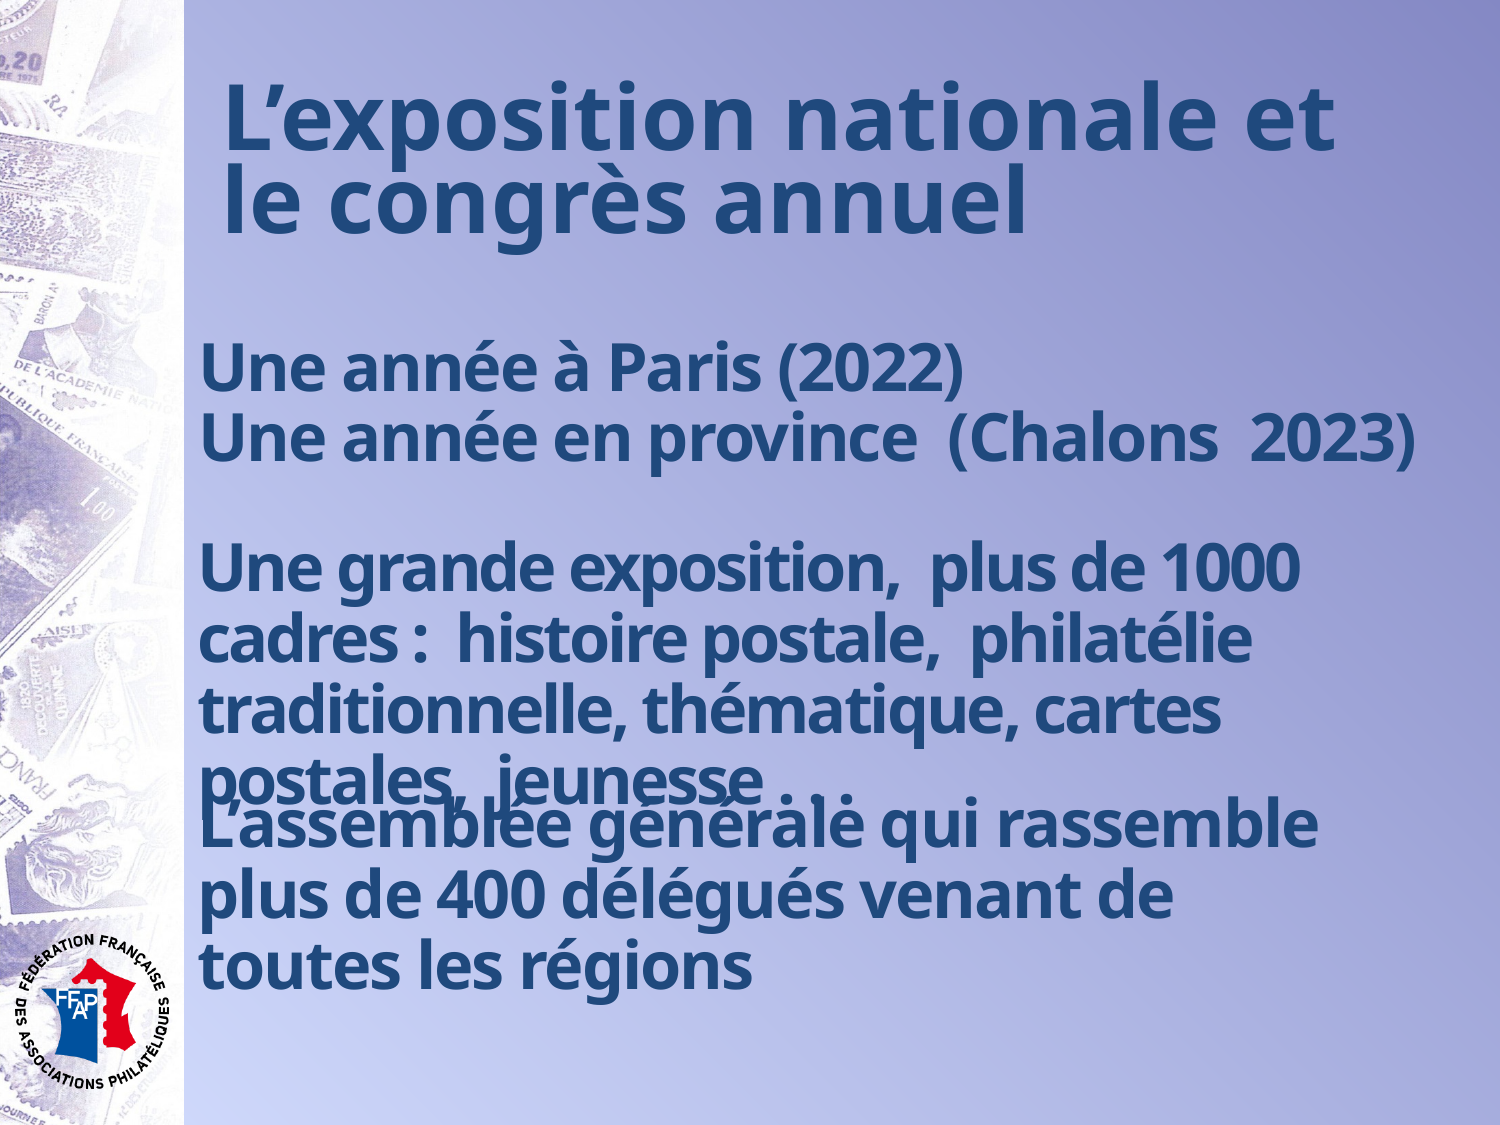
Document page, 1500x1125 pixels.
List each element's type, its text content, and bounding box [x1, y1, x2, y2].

text_box L’assemblée générale qui rassemble plus de 400 délégués venant de toutes les régions [189, 782, 1393, 1011]
text_box L’exposition nationale et le congrès annuel [206, 78, 1471, 260]
text_box Une grande exposition, plus de 1000 cadres : histoire postale, philatélie traditionnelle, thématique, cartes postales, jeunesse . . . [189, 527, 1495, 825]
picture [0, 0, 185, 1125]
text_box Une année à Paris (2022) Une année en province (Chalons 2023) [189, 326, 1471, 483]
